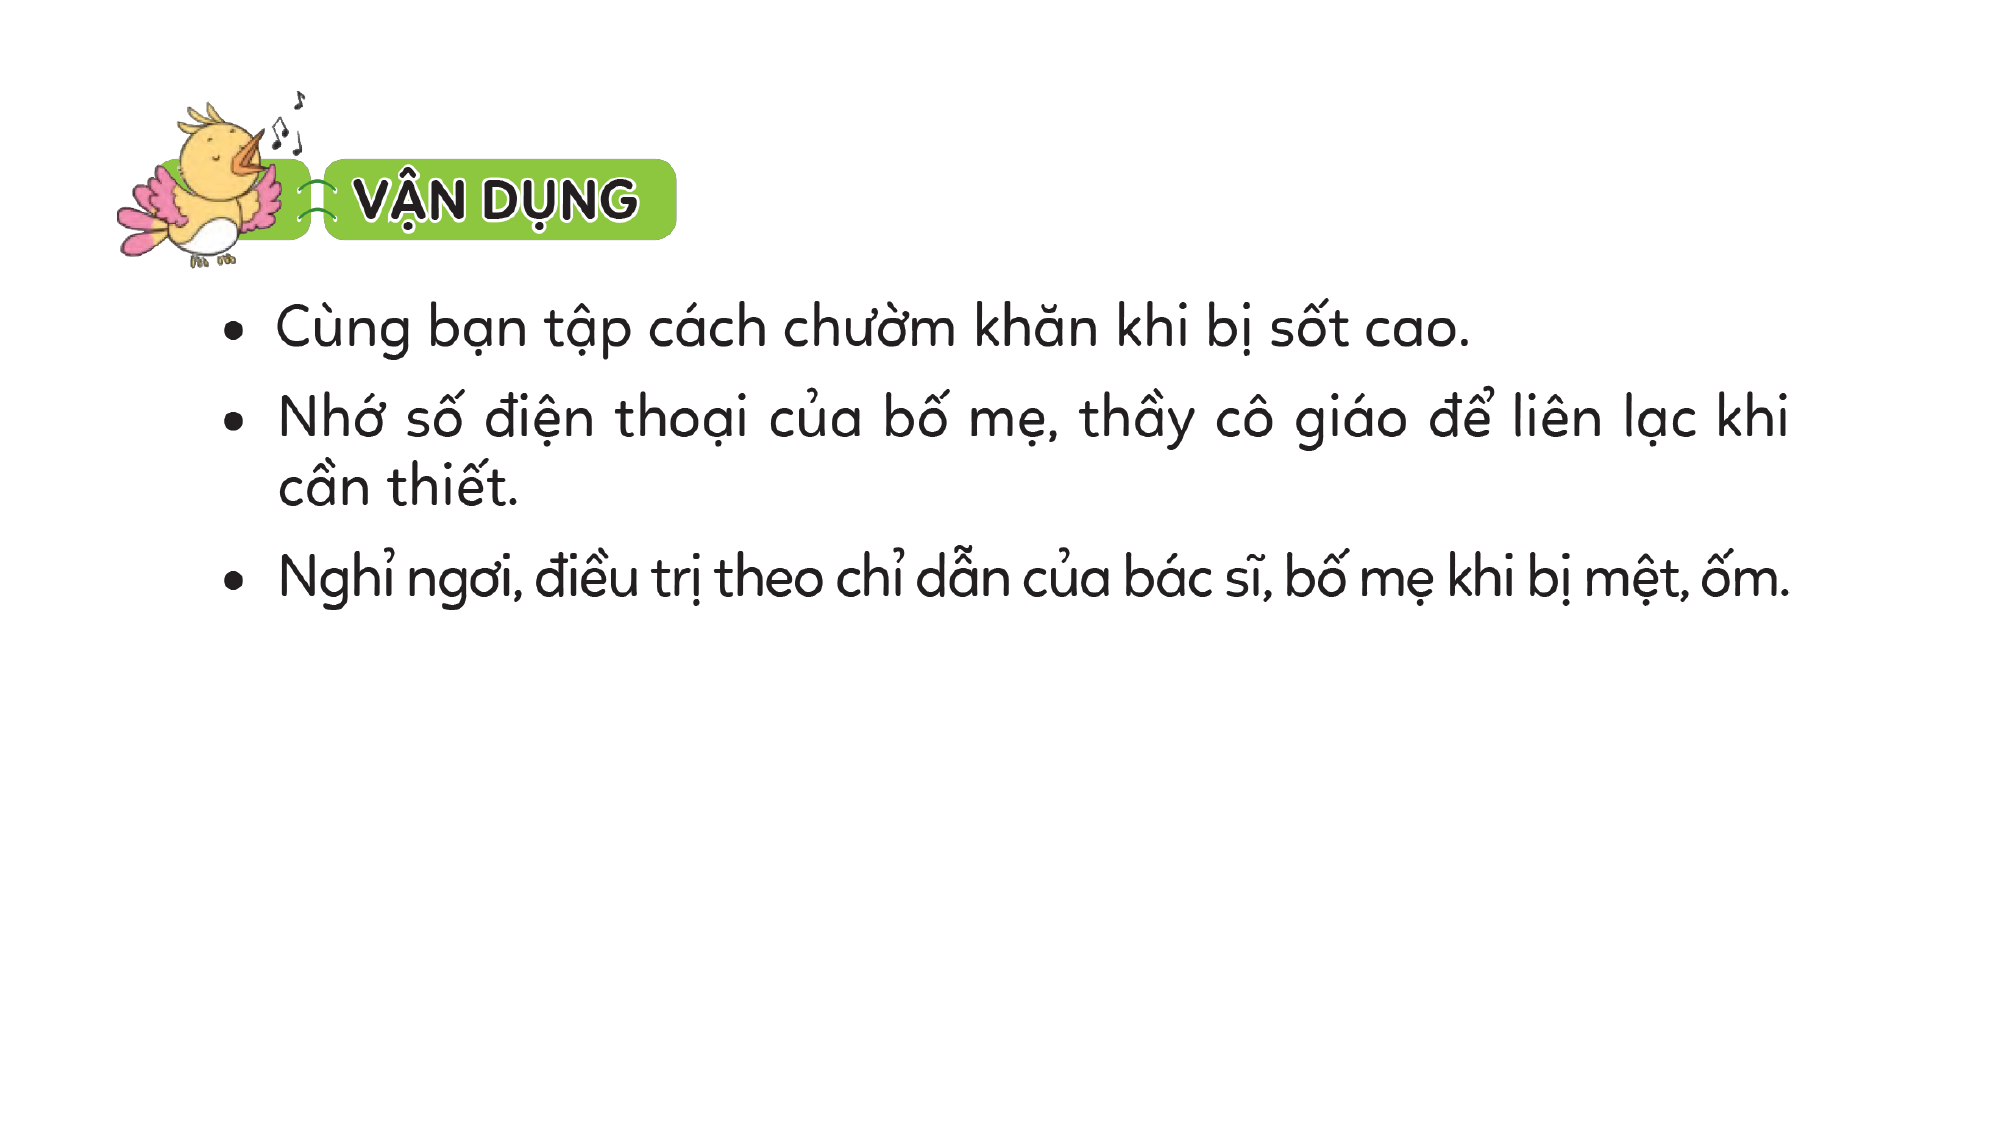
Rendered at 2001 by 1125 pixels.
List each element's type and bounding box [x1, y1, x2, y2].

picture [0, 0, 1918, 693]
